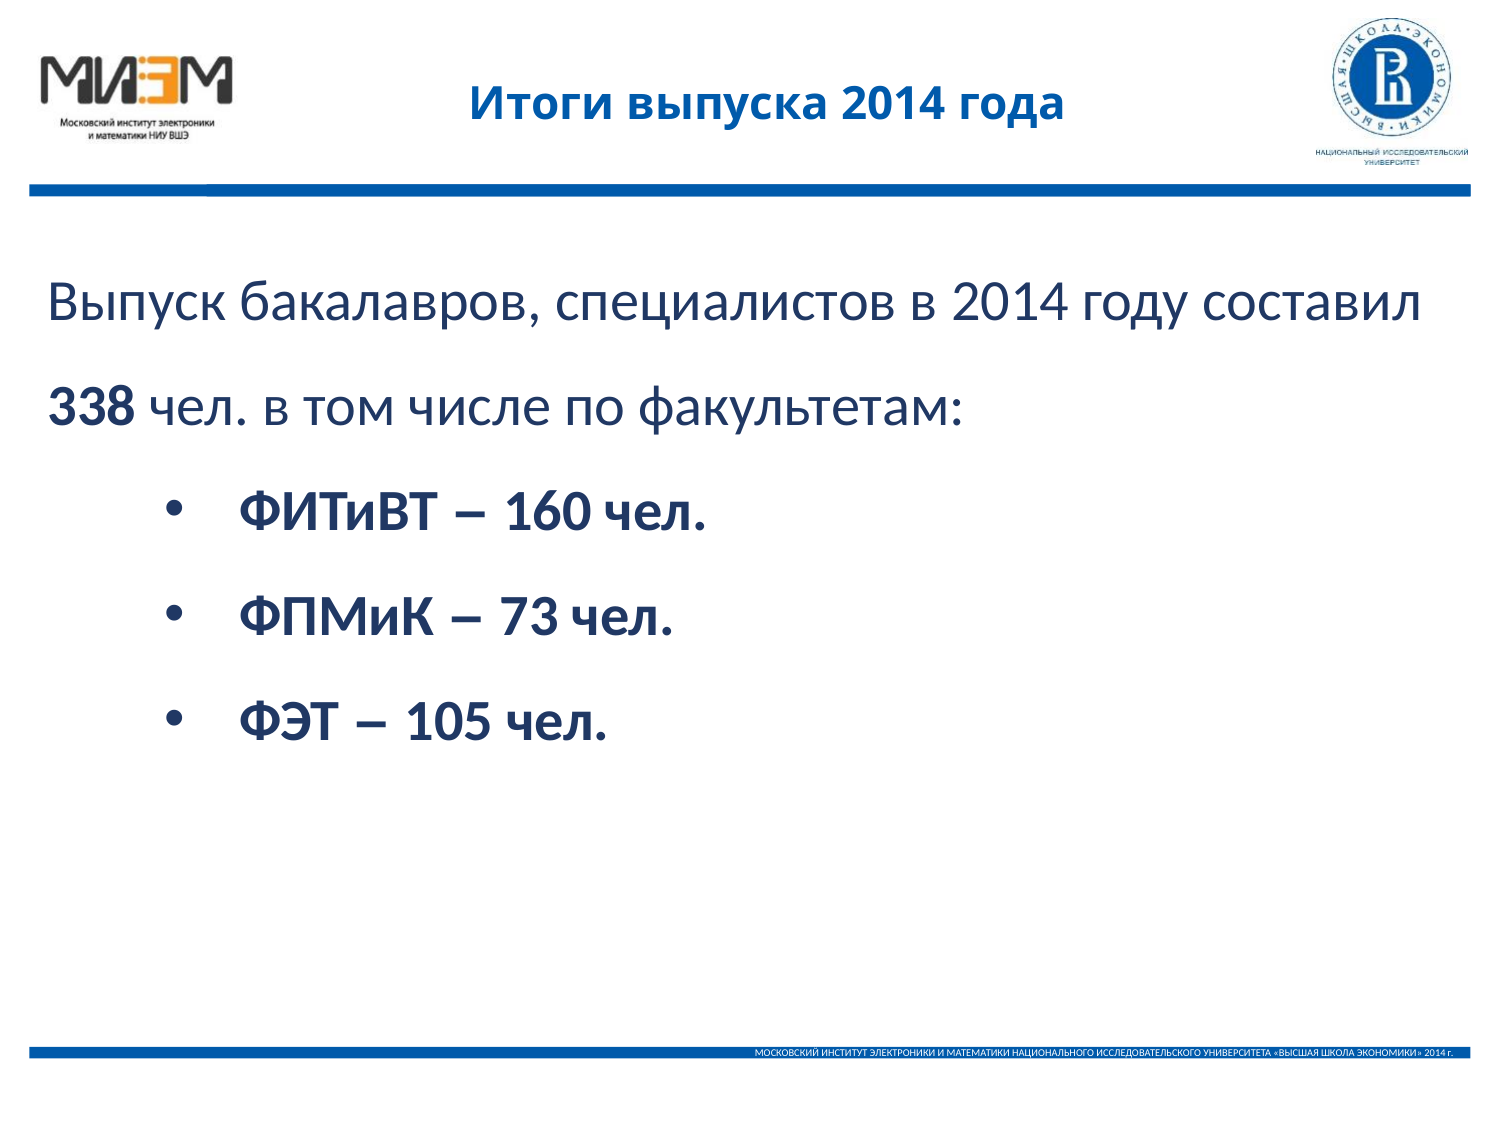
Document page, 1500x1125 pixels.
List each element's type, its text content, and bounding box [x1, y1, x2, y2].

picture [1316, 18, 1468, 165]
text_box Выпуск бакалавров, специалистов в 2014 году составил 338 чел. в том числе по факультетам: ФИТиВТ – 160 чел. ФПМиК – 73 чел. ФЭТ – 105 чел. [32, 220, 1459, 760]
text_box Итоги выпуска 2014 года [230, 66, 1306, 137]
picture [29, 23, 246, 166]
